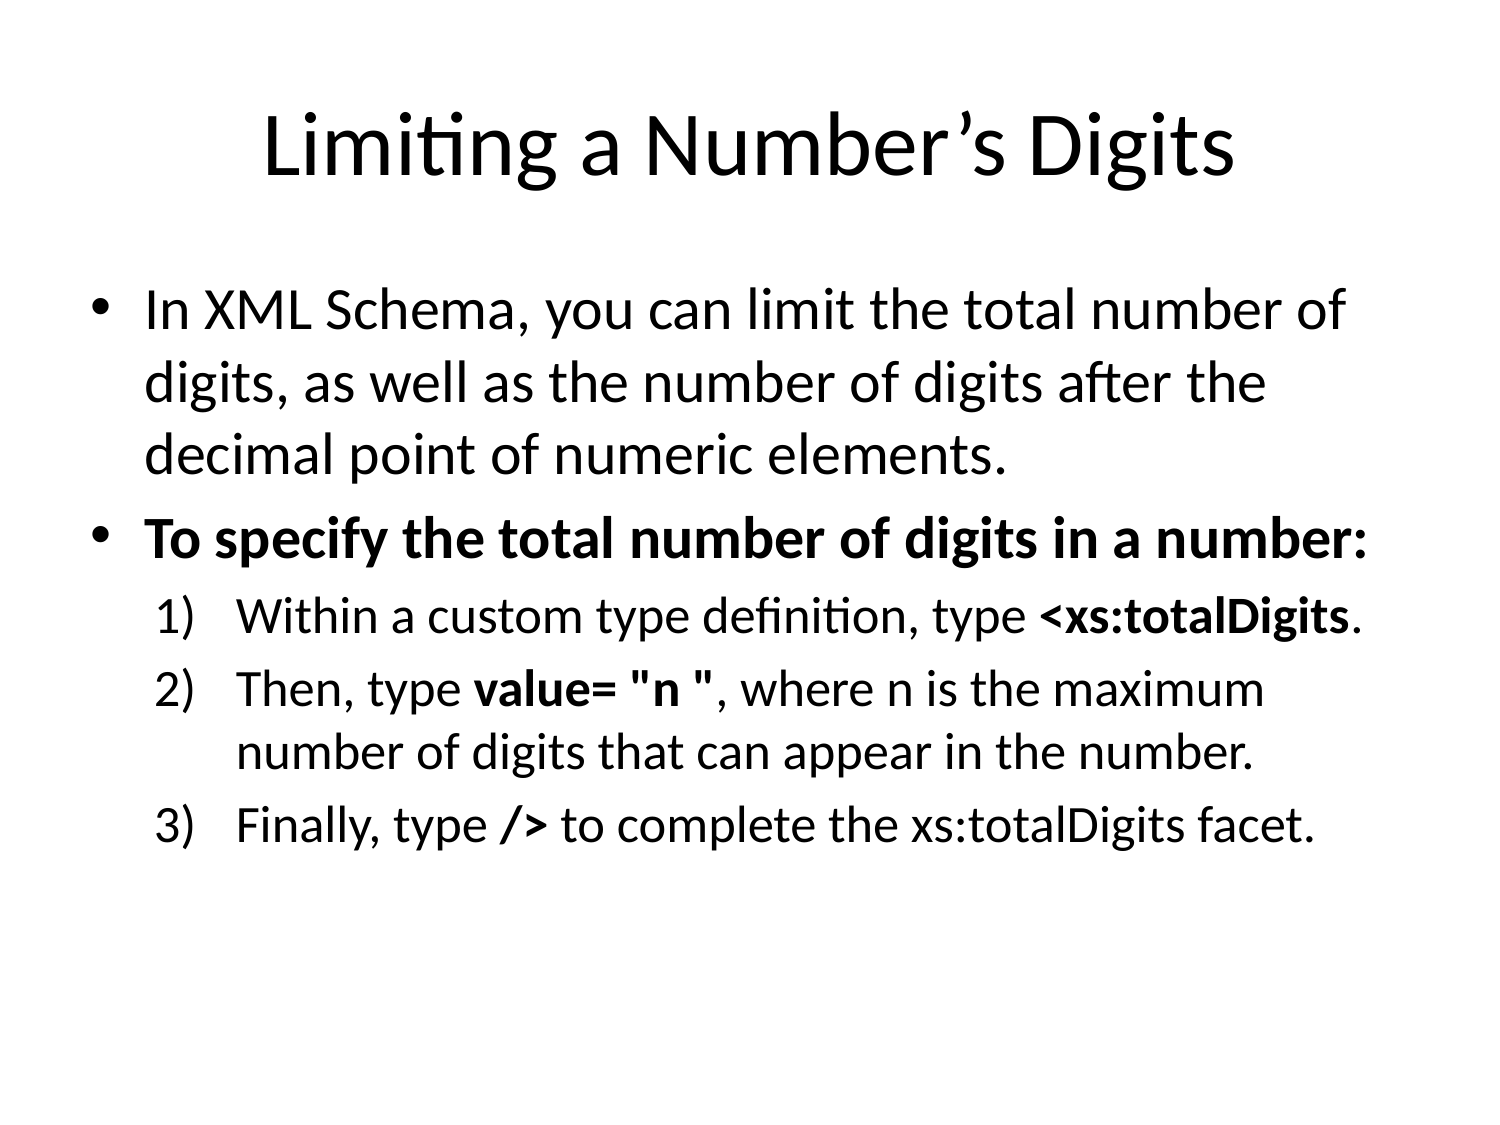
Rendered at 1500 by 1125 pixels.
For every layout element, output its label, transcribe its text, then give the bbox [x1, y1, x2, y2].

title Limiting a Number’s Digits [75, 45, 1425, 233]
list In XML Schema, you can limit the total number of digits, as well as the number of digits after the decimal point of numeric elements. To specify the total number of digits in a number: Within a custom type definition, type <xs:totalDigits. Then, type value= "n ", where n is the maximum number of digits that can appear in the number. Finally, type /> to complete the xs:totalDigits facet. [75, 262, 1425, 1005]
